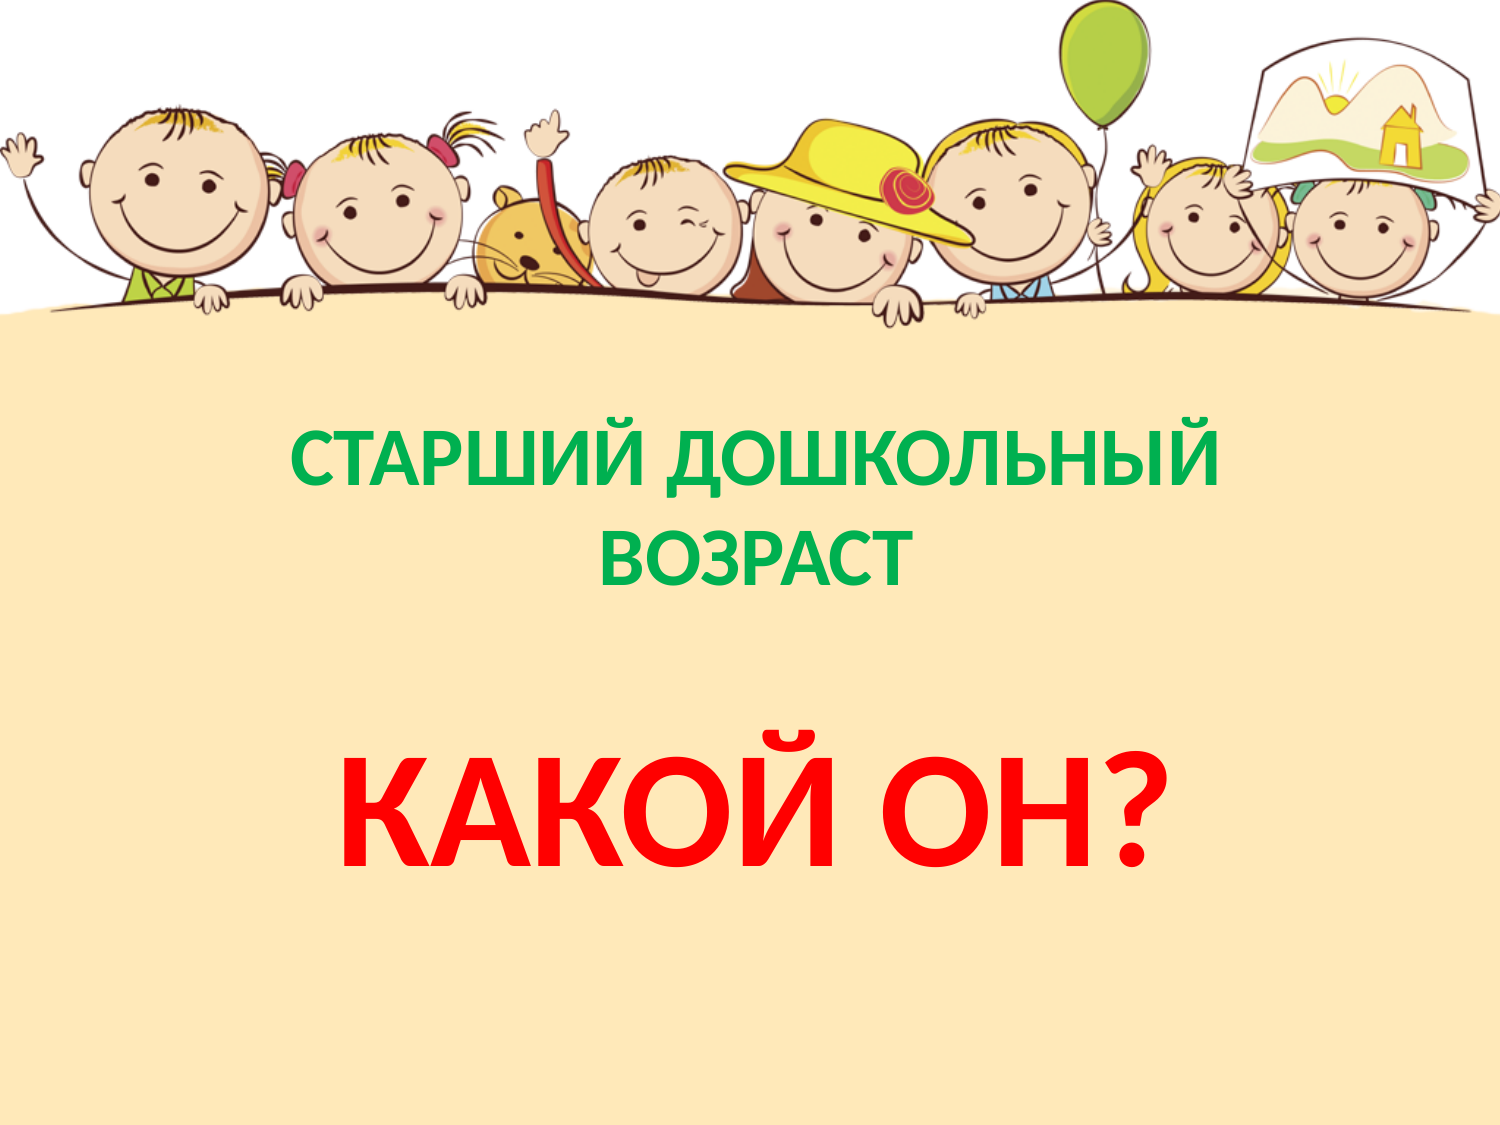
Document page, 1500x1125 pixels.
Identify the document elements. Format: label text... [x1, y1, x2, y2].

picture [0, 0, 1500, 1125]
list СТАРШИЙ ДОШКОЛЬНЫЙ ВОЗРАСТ [118, 349, 1394, 610]
title Какой он? [118, 692, 1394, 1018]
